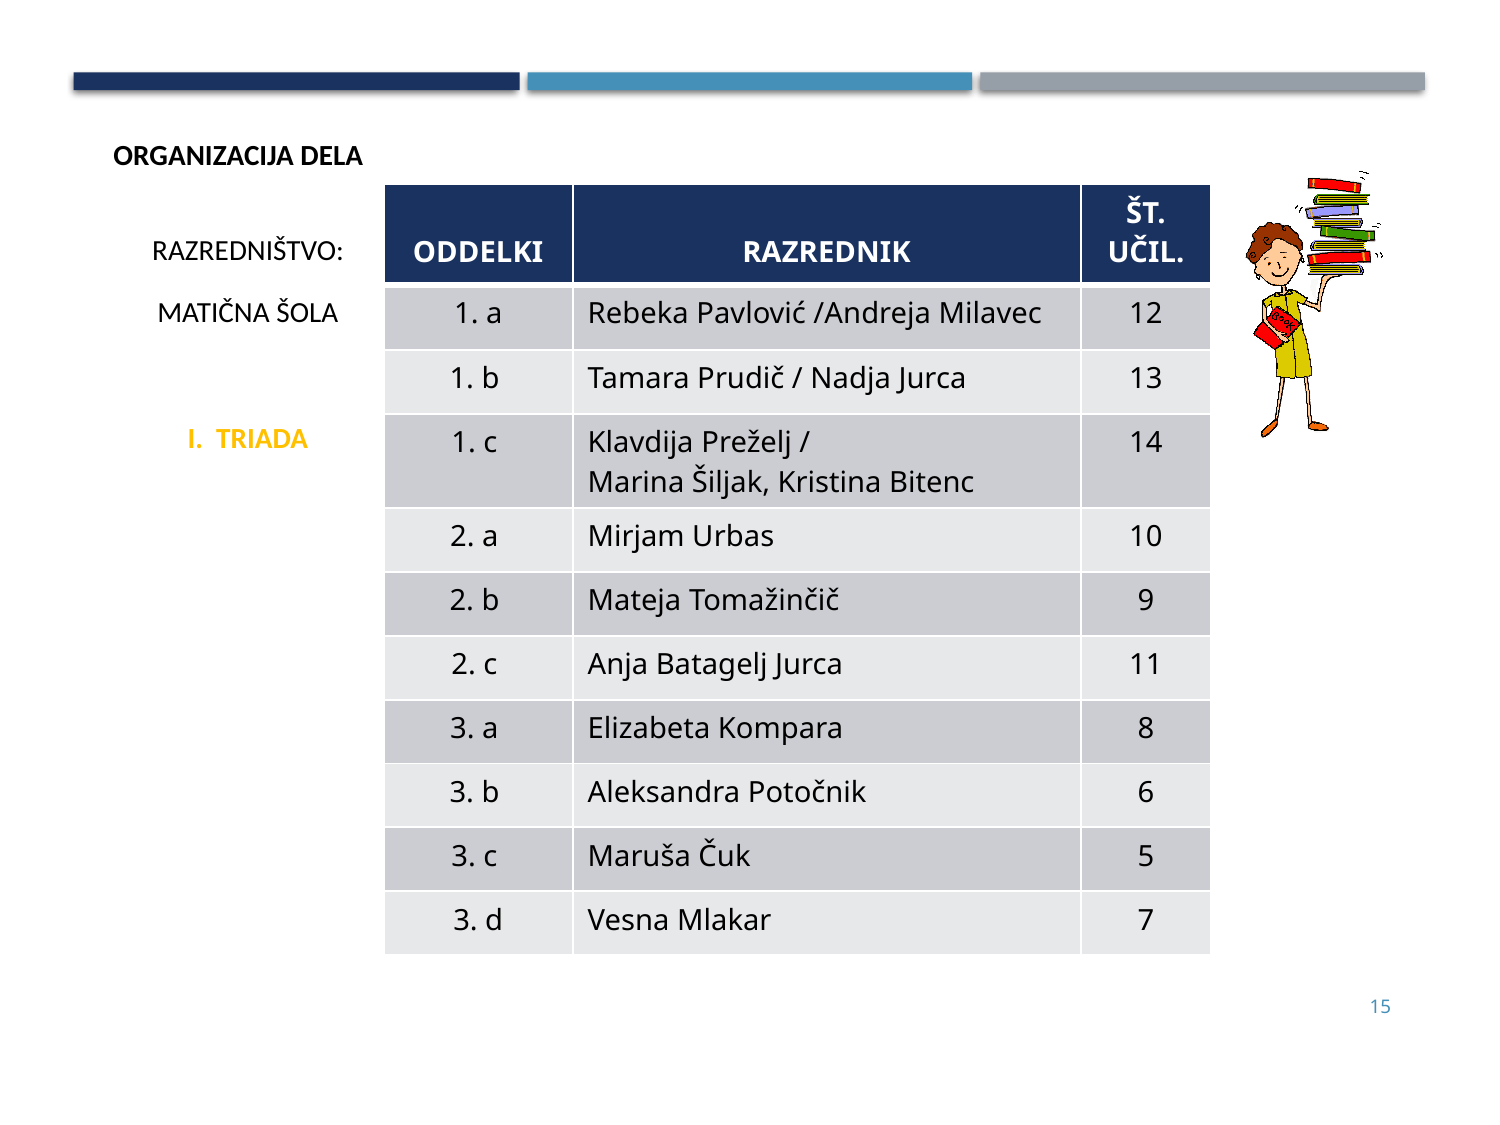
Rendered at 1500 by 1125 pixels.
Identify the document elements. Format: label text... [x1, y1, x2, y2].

slide_number 15 [1279, 977, 1406, 1037]
table_cell 8 [1082, 701, 1210, 763]
table_cell Rebeka Pavlović /Andreja Milavec [574, 288, 1080, 349]
table_cell 13 [1082, 351, 1210, 413]
table_cell 3. c [385, 828, 572, 890]
table_cell 2. c [385, 637, 572, 699]
table_cell 1. b [385, 351, 572, 413]
table_cell 3. a [385, 701, 572, 763]
table_cell Aleksandra Potočnik [574, 764, 1080, 826]
table_cell 9 [1082, 573, 1210, 635]
table_cell 1. a [385, 288, 572, 349]
table_cell 10 [1082, 509, 1210, 571]
table_cell 12 [1082, 288, 1210, 349]
table_cell 5 [1082, 828, 1210, 890]
table_cell 6 [1082, 764, 1210, 826]
text_box ORGANIZACIJA DELA RAZREDNIŠTVO: MATIČNA ŠOLA I. TRIADA [41, 133, 455, 199]
table_header RAZREDNIK [574, 185, 1080, 282]
table_cell 14 [1082, 415, 1210, 507]
table_cell 3. d [385, 892, 572, 954]
table_cell Mirjam Urbas [574, 509, 1080, 571]
table_cell 2. b [385, 573, 572, 635]
table_cell 7 [1082, 892, 1210, 954]
table_cell Klavdija Preželj / Marina Šiljak, Kristina Bitenc [574, 415, 1080, 507]
table_cell Mateja Tomažinčič [574, 573, 1080, 635]
picture [1230, 165, 1386, 441]
table_header ŠT. UČIL. [1082, 185, 1210, 282]
table_header ODDELKI [385, 185, 572, 282]
table_cell Vesna Mlakar [574, 892, 1080, 954]
table_cell Elizabeta Kompara [574, 701, 1080, 763]
table_cell 1. c [385, 415, 572, 507]
table_cell Tamara Prudič / Nadja Jurca [574, 351, 1080, 413]
table_cell 2. a [385, 509, 572, 571]
table_cell Anja Batagelj Jurca [574, 637, 1080, 699]
table_cell 3. b [385, 764, 572, 826]
table_cell 11 [1082, 637, 1210, 699]
table_cell Maruša Čuk [574, 828, 1080, 890]
